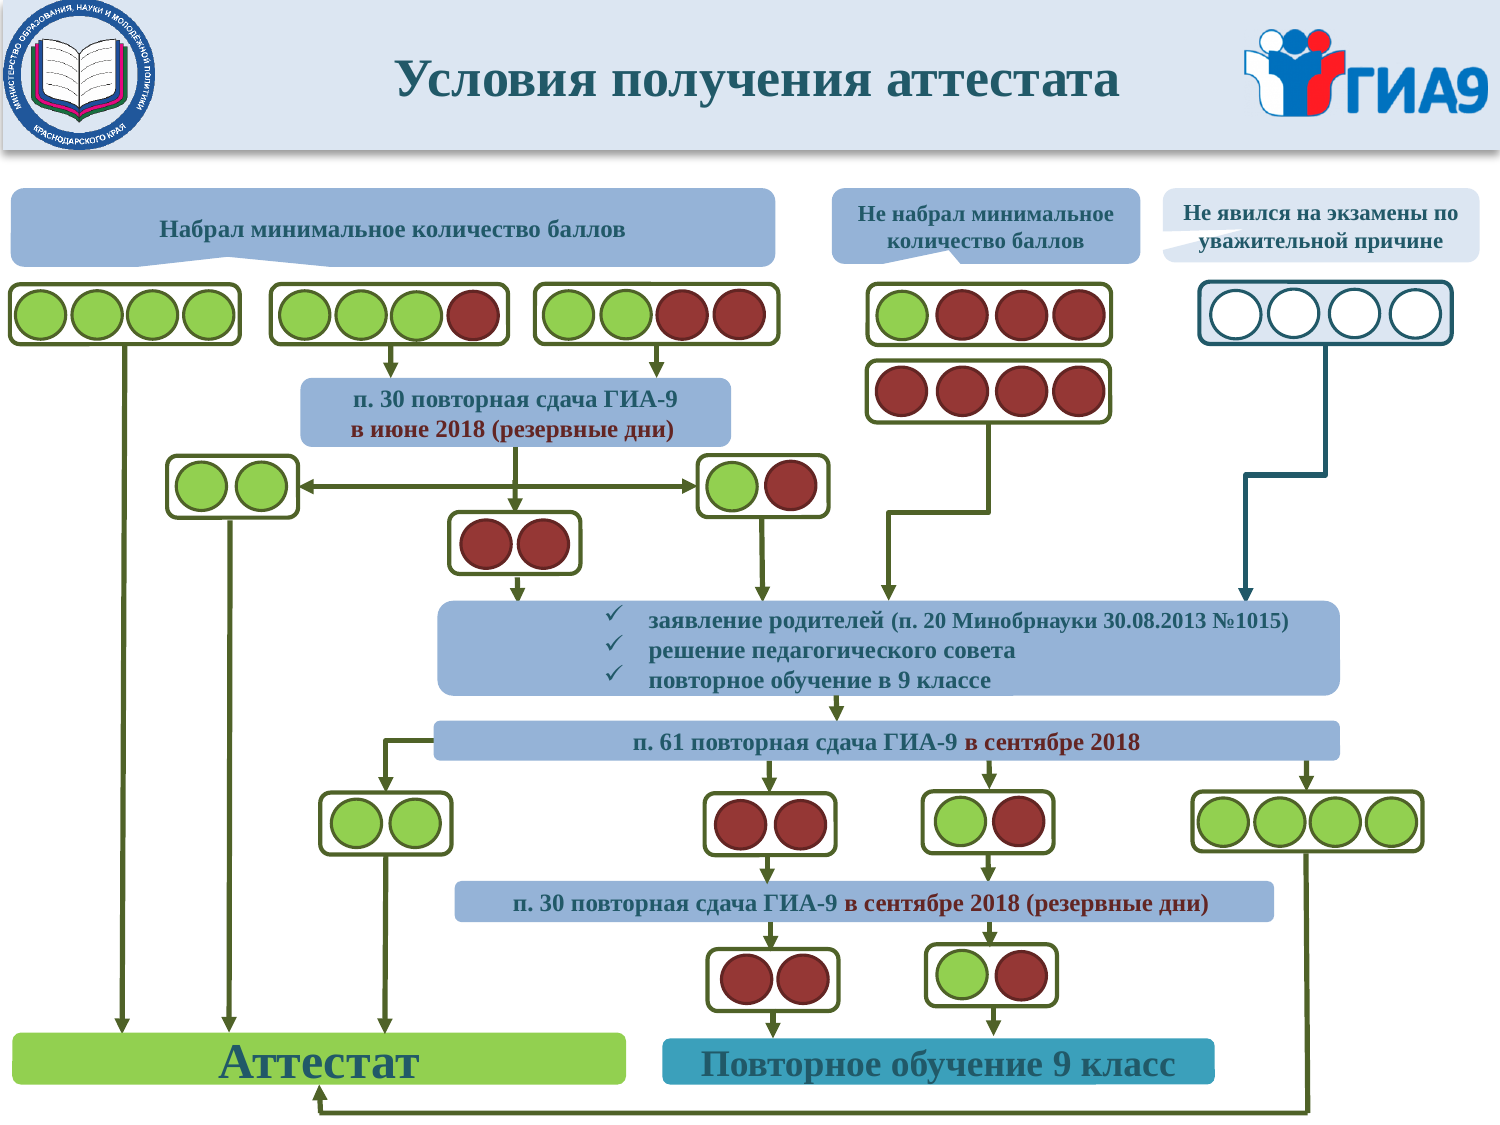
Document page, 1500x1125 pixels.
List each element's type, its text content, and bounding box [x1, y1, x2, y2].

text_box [866, 360, 1111, 423]
text_box п. 30 повторная сдача ГИА-9 в июне 2018 (резервные дни) [627, 376, 733, 449]
text_box Не набрал минимальное количество баллов [830, 186, 1143, 266]
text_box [867, 283, 1112, 346]
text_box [1192, 791, 1423, 852]
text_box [922, 791, 1054, 854]
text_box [166, 455, 299, 518]
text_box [586, 375, 627, 558]
text_box Аттестат [10, 1030, 628, 1087]
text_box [1155, 433, 1416, 514]
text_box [121, 357, 125, 1035]
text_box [319, 792, 452, 855]
text_box Условия получения аттестата [156, 0, 1500, 150]
picture [2, 0, 156, 151]
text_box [707, 948, 839, 1012]
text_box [385, 740, 434, 792]
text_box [849, 461, 1029, 562]
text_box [1305, 864, 1309, 1114]
text_box Повторное обучение 9 класс [660, 1036, 1217, 1087]
text_box п. 30 повторная сдача ГИА-9 в июне 2018 (резервные дни) [298, 376, 381, 449]
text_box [1199, 281, 1452, 345]
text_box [448, 511, 581, 575]
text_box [270, 283, 509, 345]
text_box п. 30 повторная сдача ГИА-9 в июне 2018 (резервные дни) [434, 376, 586, 449]
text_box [534, 283, 779, 345]
text_box Не явился на экзамены по уважительной причине [1161, 186, 1482, 265]
picture [1244, 28, 1488, 118]
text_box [9, 284, 241, 345]
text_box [925, 944, 1058, 1007]
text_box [704, 792, 836, 856]
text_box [386, 357, 428, 576]
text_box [697, 454, 829, 518]
text_box п. 30 повторная сдача ГИА-9 в сентябре 2018 (резервные дни) [453, 879, 1276, 924]
text_box Набрал минимальное количество баллов [9, 186, 777, 269]
text_box п. 61 повторная сдача ГИА-9 в сентябре 2018 [431, 719, 1342, 763]
text_box заявление родителей (п. 20 Минобрнауки 30.08.2013 №1015) решение педагогического совета повторное обучение в 9 классе [435, 599, 1342, 698]
